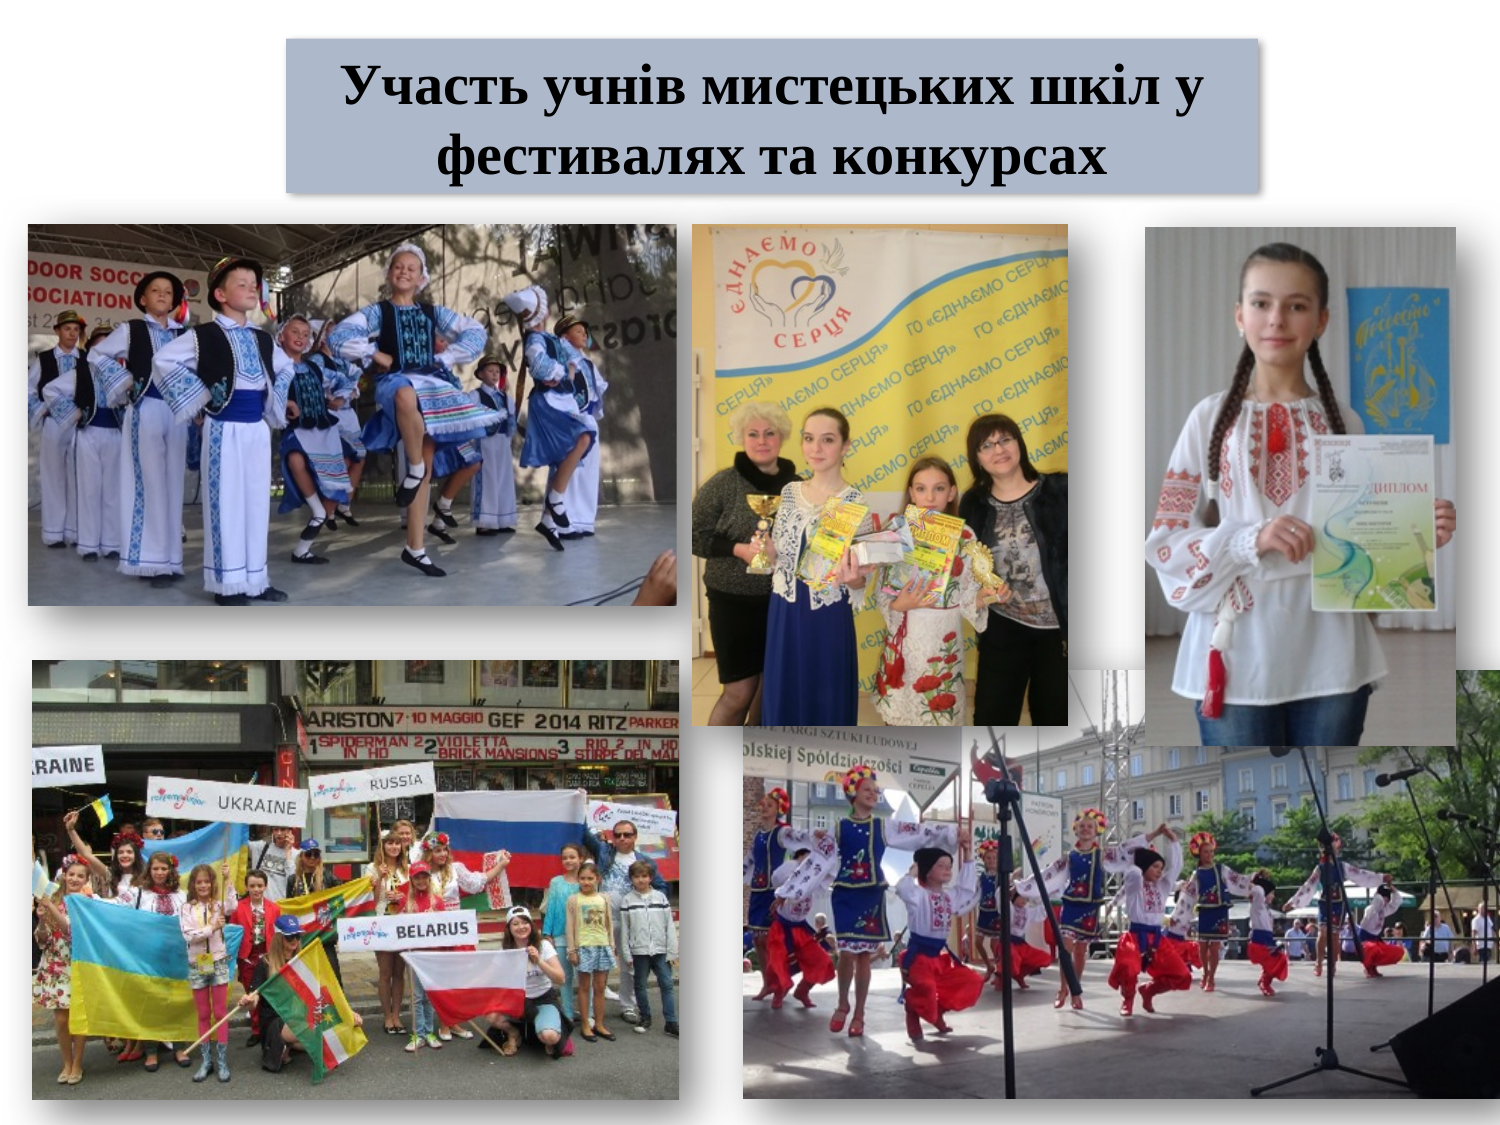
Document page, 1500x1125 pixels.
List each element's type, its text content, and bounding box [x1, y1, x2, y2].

picture [691, 223, 1069, 726]
picture [31, 659, 680, 1101]
picture [1144, 227, 1457, 747]
text_box Участь учнів мистецьких шкіл у фестивалях та конкурсах [286, 38, 1258, 194]
picture [743, 670, 1500, 1100]
picture [27, 224, 677, 607]
